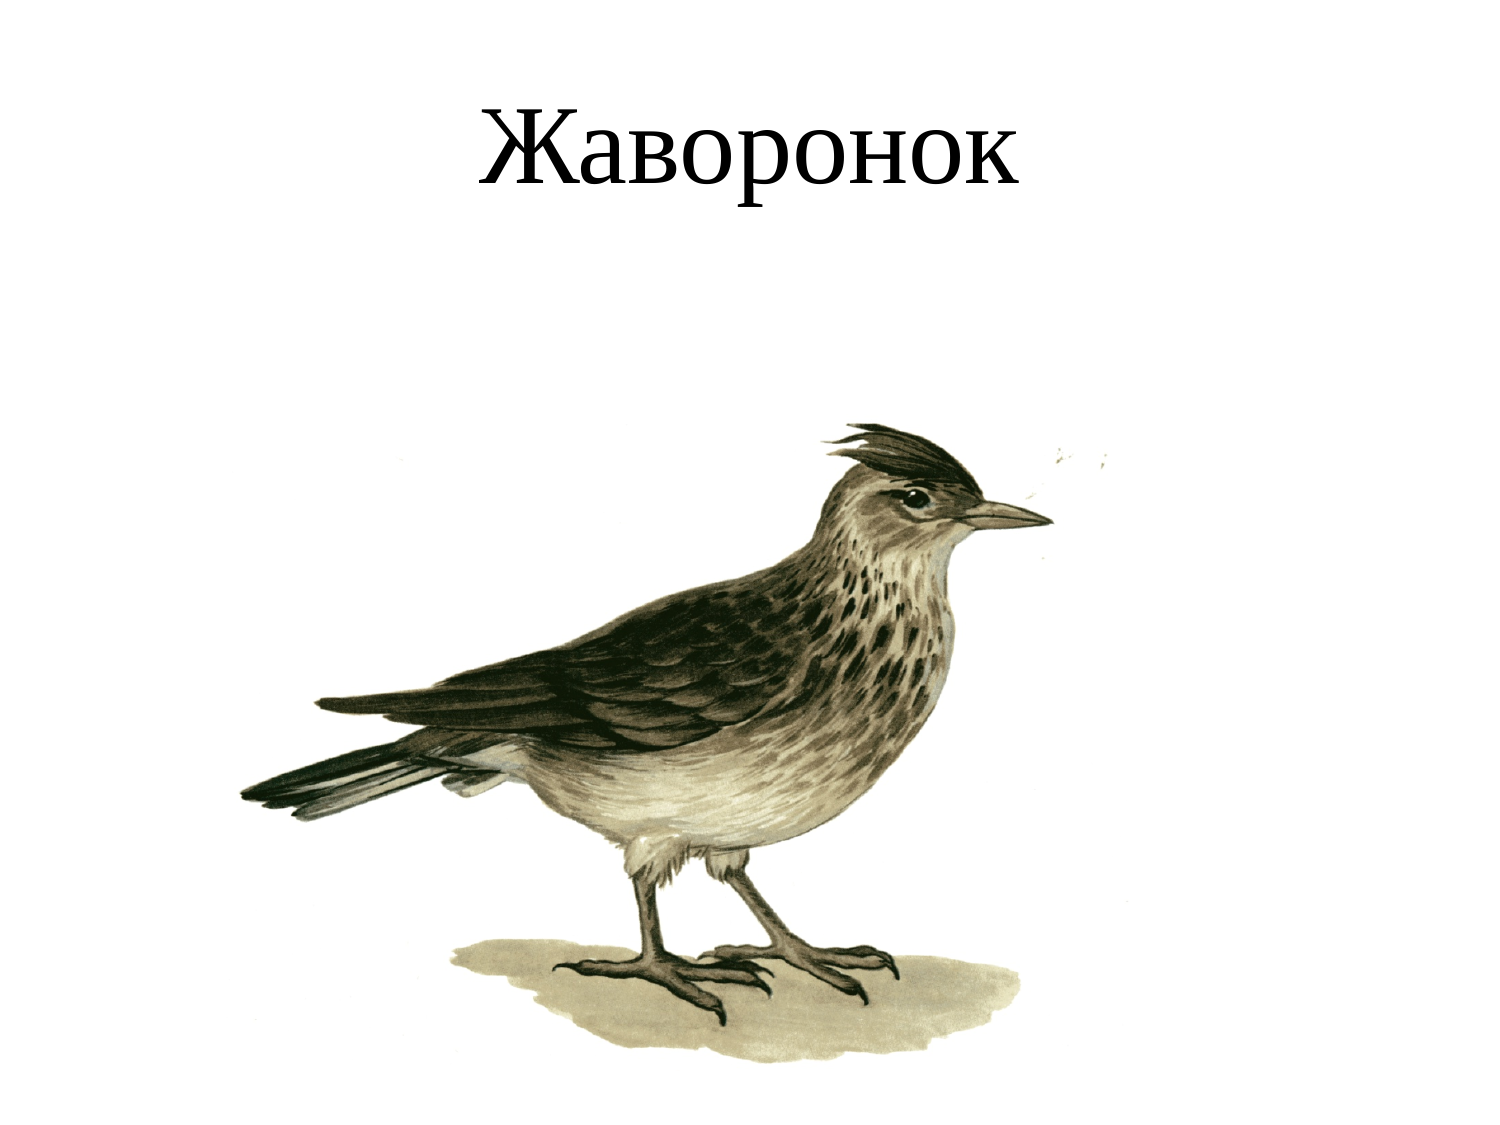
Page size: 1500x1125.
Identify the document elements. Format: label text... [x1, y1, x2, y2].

picture [220, 264, 1139, 1125]
title Жаворонок [75, 45, 1425, 233]
